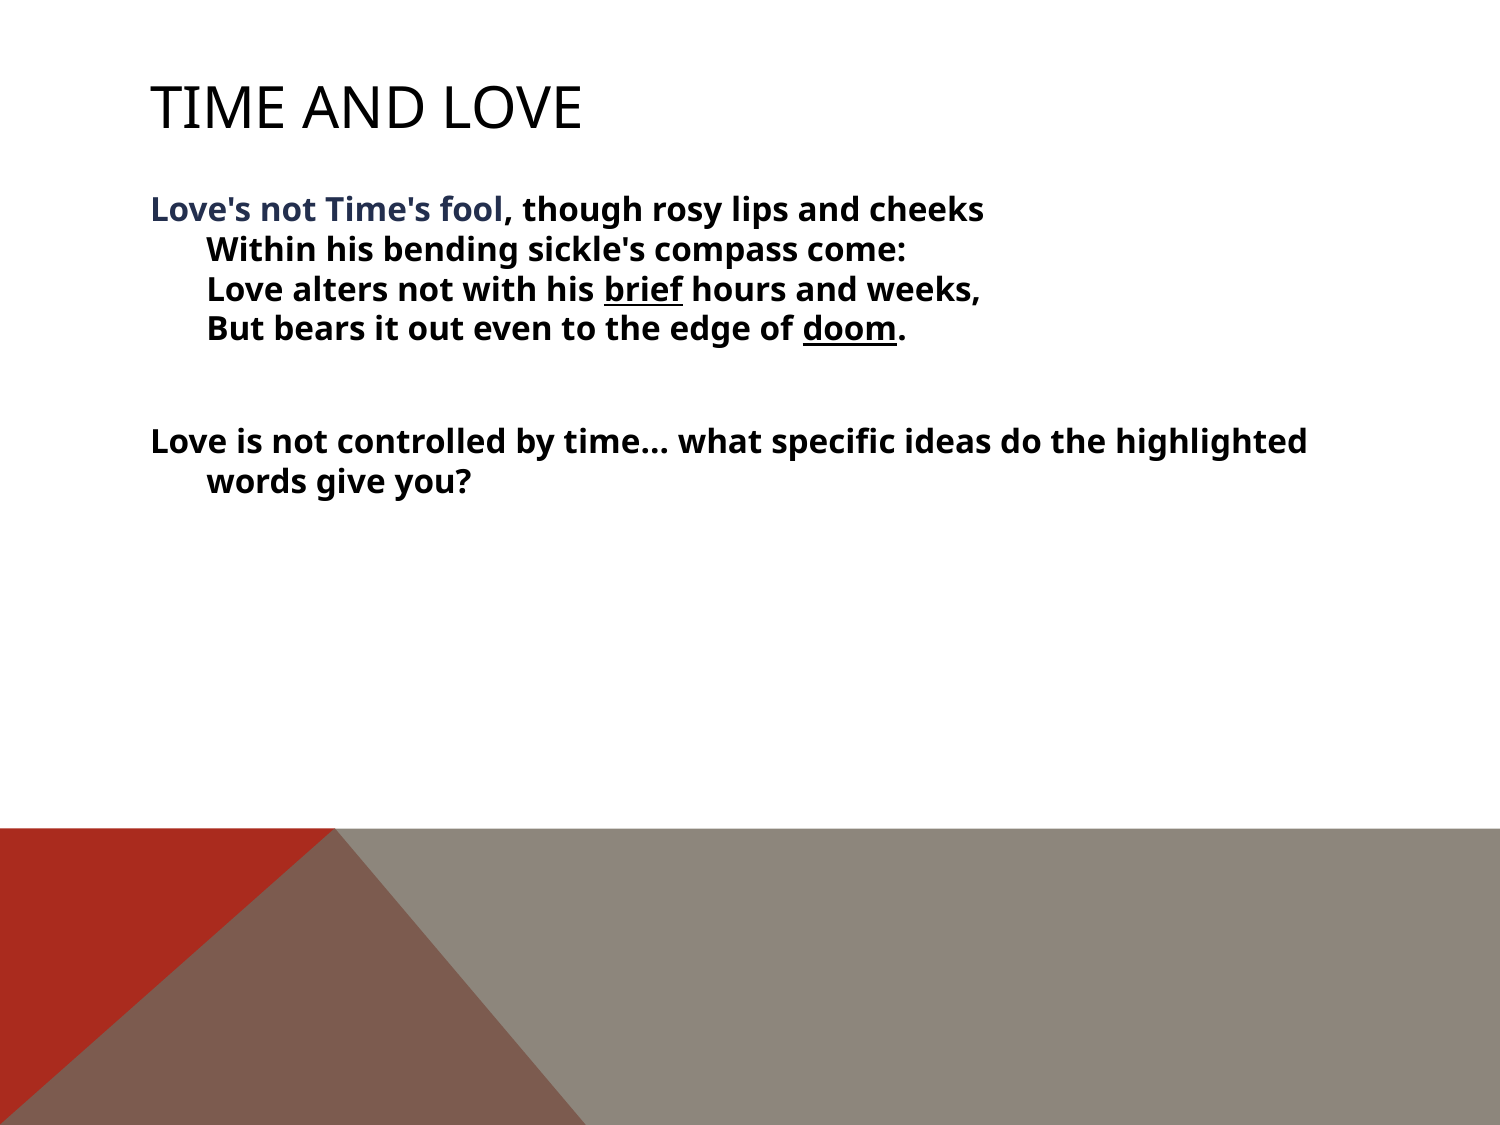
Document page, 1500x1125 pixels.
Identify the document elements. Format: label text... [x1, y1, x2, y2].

list Love's not Time's fool, though rosy lips and cheeks Within his bending sickle's compass come: Love alters not with his brief hours and weeks, But bears it out even to the edge of doom. Love is not controlled by time… what specific ideas do the highlighted words give you? [135, 180, 1369, 768]
title Time and Love [135, 60, 1369, 150]
